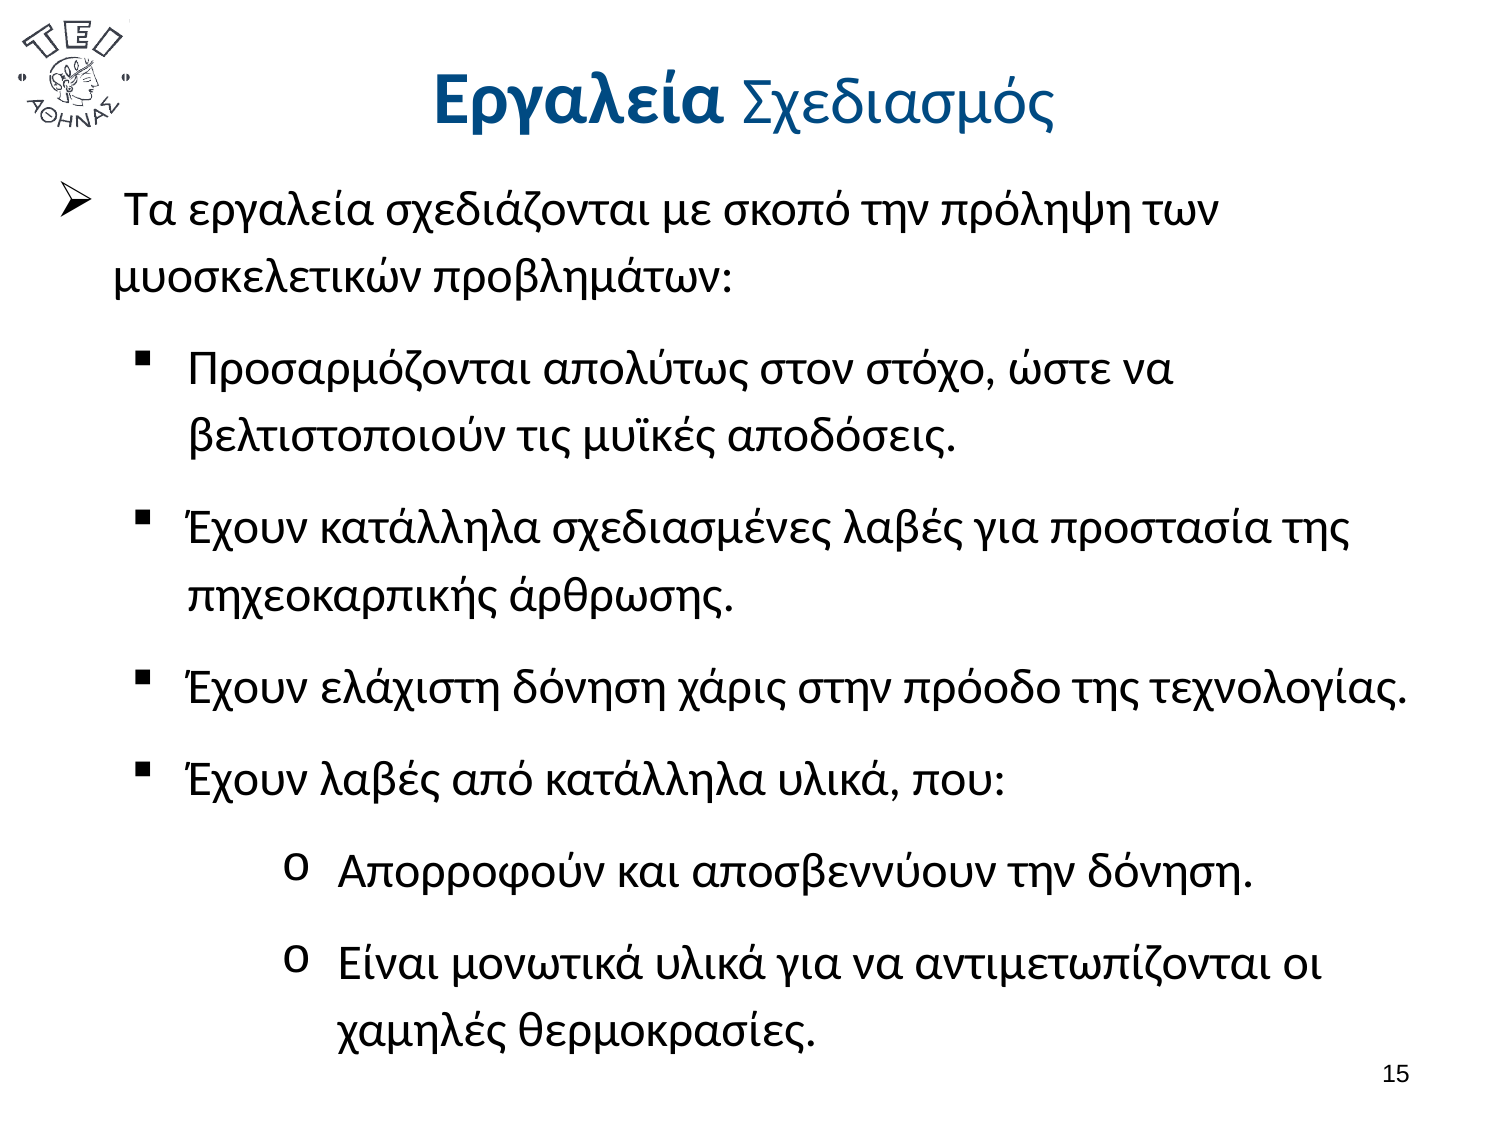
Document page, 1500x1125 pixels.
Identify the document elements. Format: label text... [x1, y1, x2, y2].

picture [17, 19, 76, 133]
title Εργαλεία Σχεδιασμός [76, 19, 1427, 160]
text_box Τα εργαλεία σχεδιάζονται με σκοπό την πρόληψη των μυοσκελετικών προβλημάτων: Προσαρμόζονται απολύτως στον στόχο, ώστε να βελτιστοποιούν τις μυϊκές αποδόσεις. Έχουν κατάλληλα σχεδιασμένες λαβές για προστασία της πηχεοκαρπικής άρθρωσης. Έχουν ελάχιστη δόνηση χάρις στην πρόοδο της τεχνολογίας. Έχουν λαβές από κατάλληλα υλικά, που: Απορροφούν και αποσβεννύουν την δόνηση. Είναι μονωτικά υλικά για να αντιμετωπίζονται οι χαμηλές θερμοκρασίες. [41, 160, 1447, 1106]
